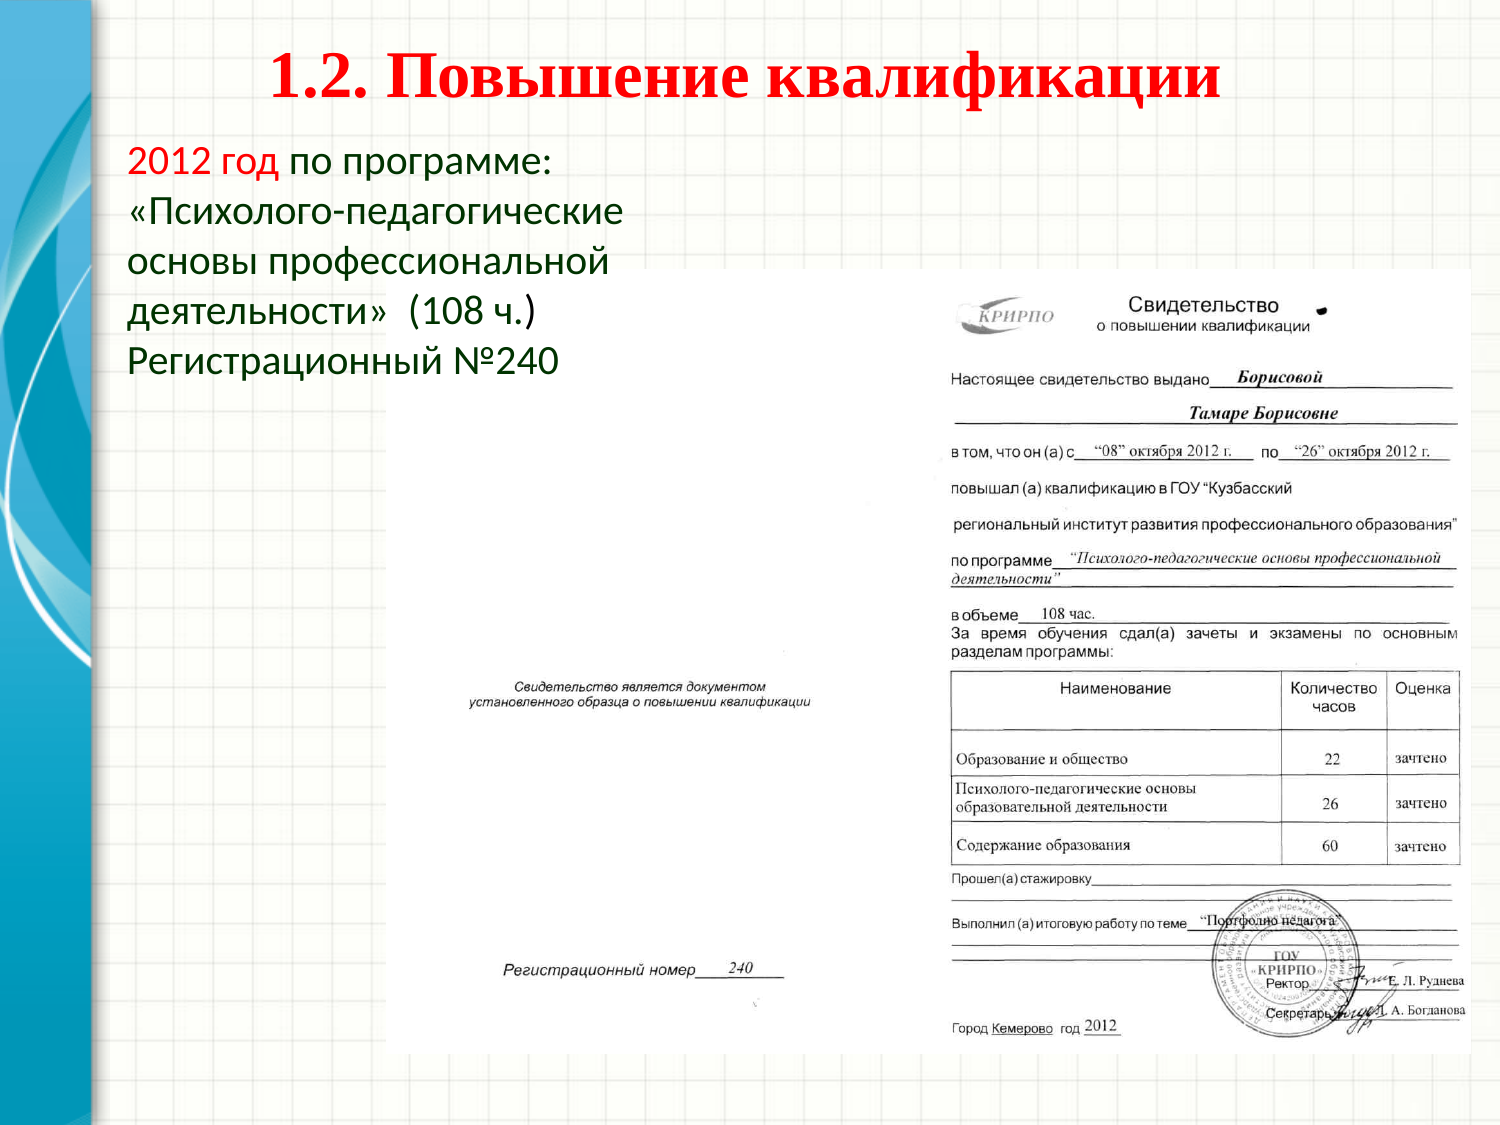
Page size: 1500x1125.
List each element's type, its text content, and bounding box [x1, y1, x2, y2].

title [88, 0, 1414, 188]
text_box 1.2. Повышение квалификации [254, 23, 1341, 119]
picture [0, 0, 1500, 1125]
text_box 2012 год по программе: «Психолого-педагогические основы профессиональной деятельности» (108 ч.) Регистрационный №240 [112, 125, 668, 441]
